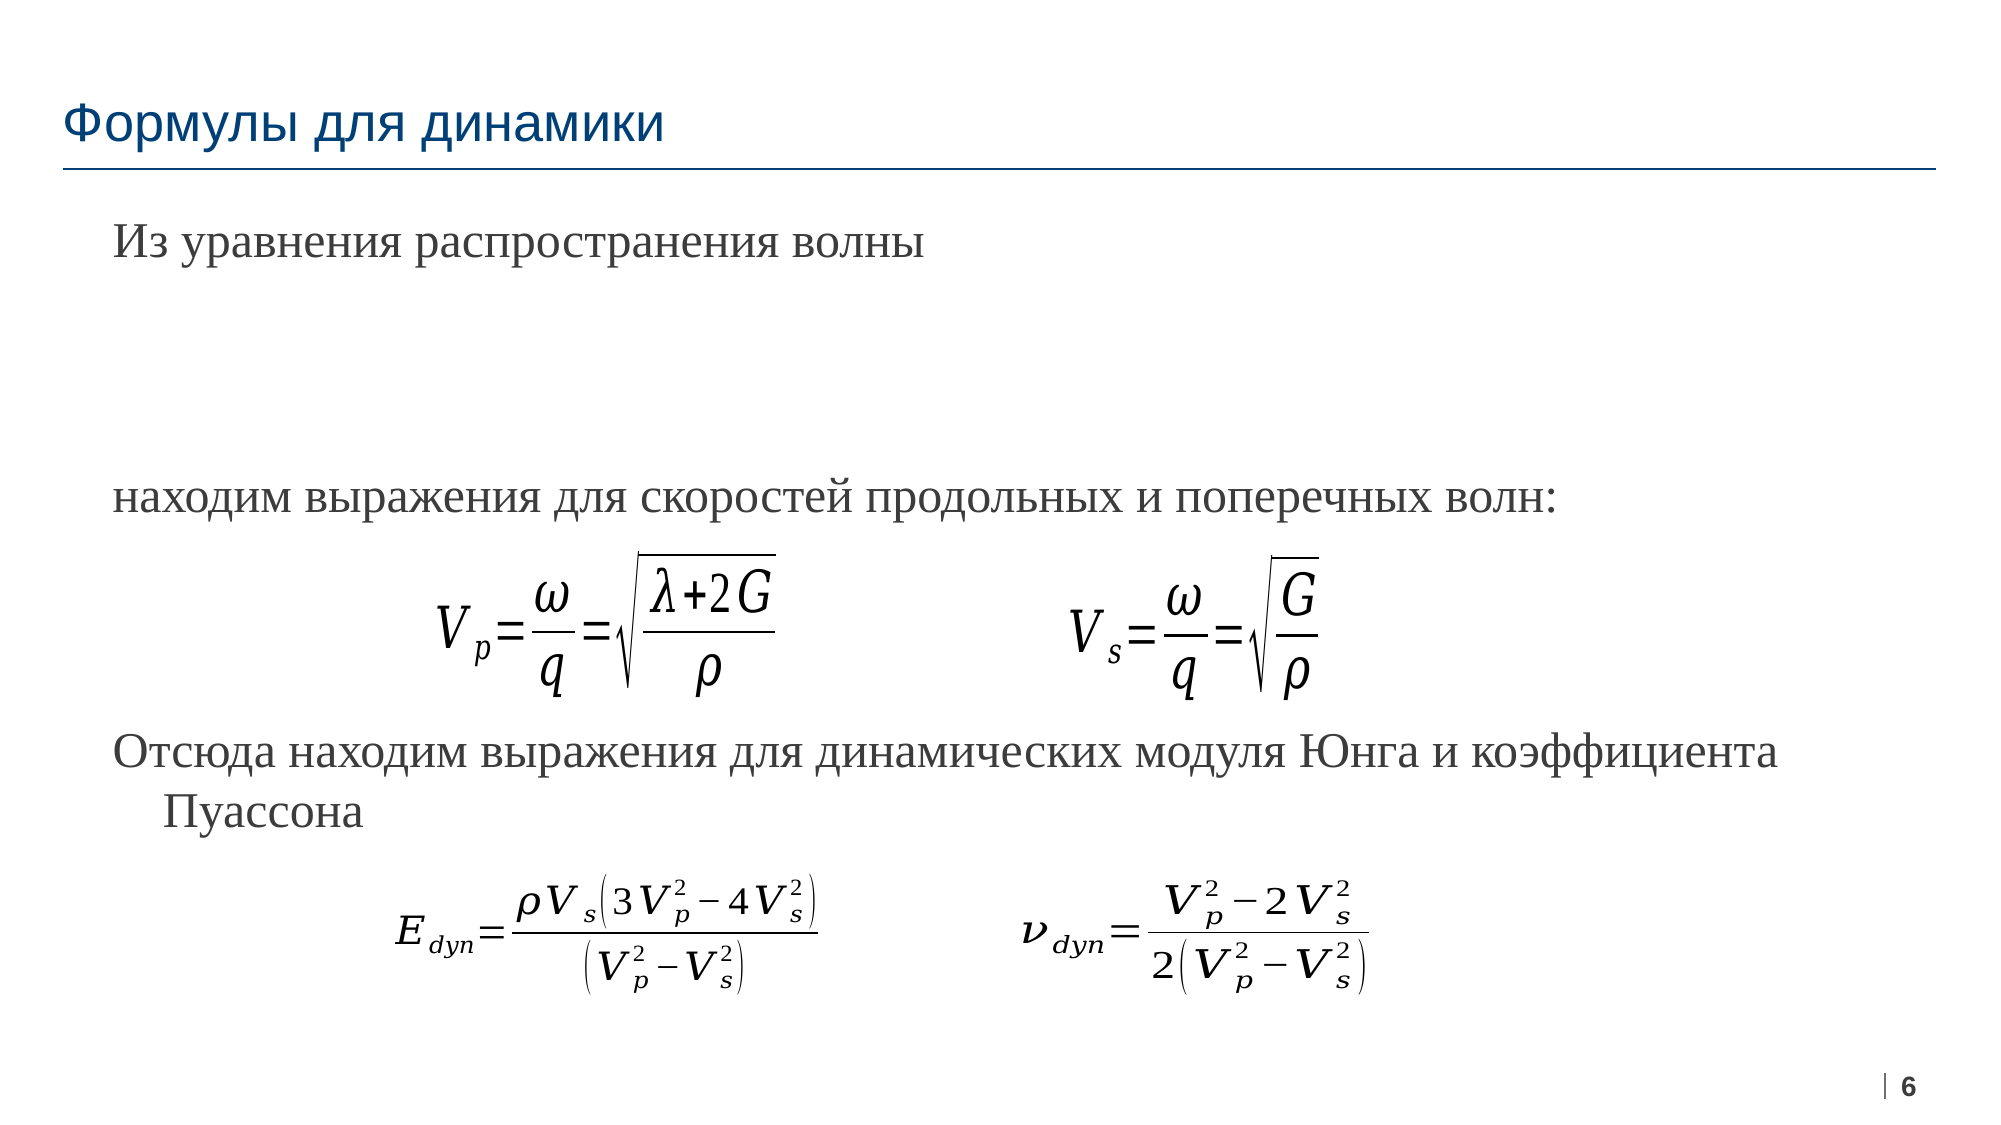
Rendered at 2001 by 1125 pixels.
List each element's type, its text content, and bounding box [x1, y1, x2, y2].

list Из уравнения распространения волны находим выражения для скоростей продольных и поперечных волн: Отсюда находим выражения для динамических модуля Юнга и коэффициента Пуассона [62, 207, 1938, 1036]
title Формулы для динамики [62, 19, 1936, 154]
